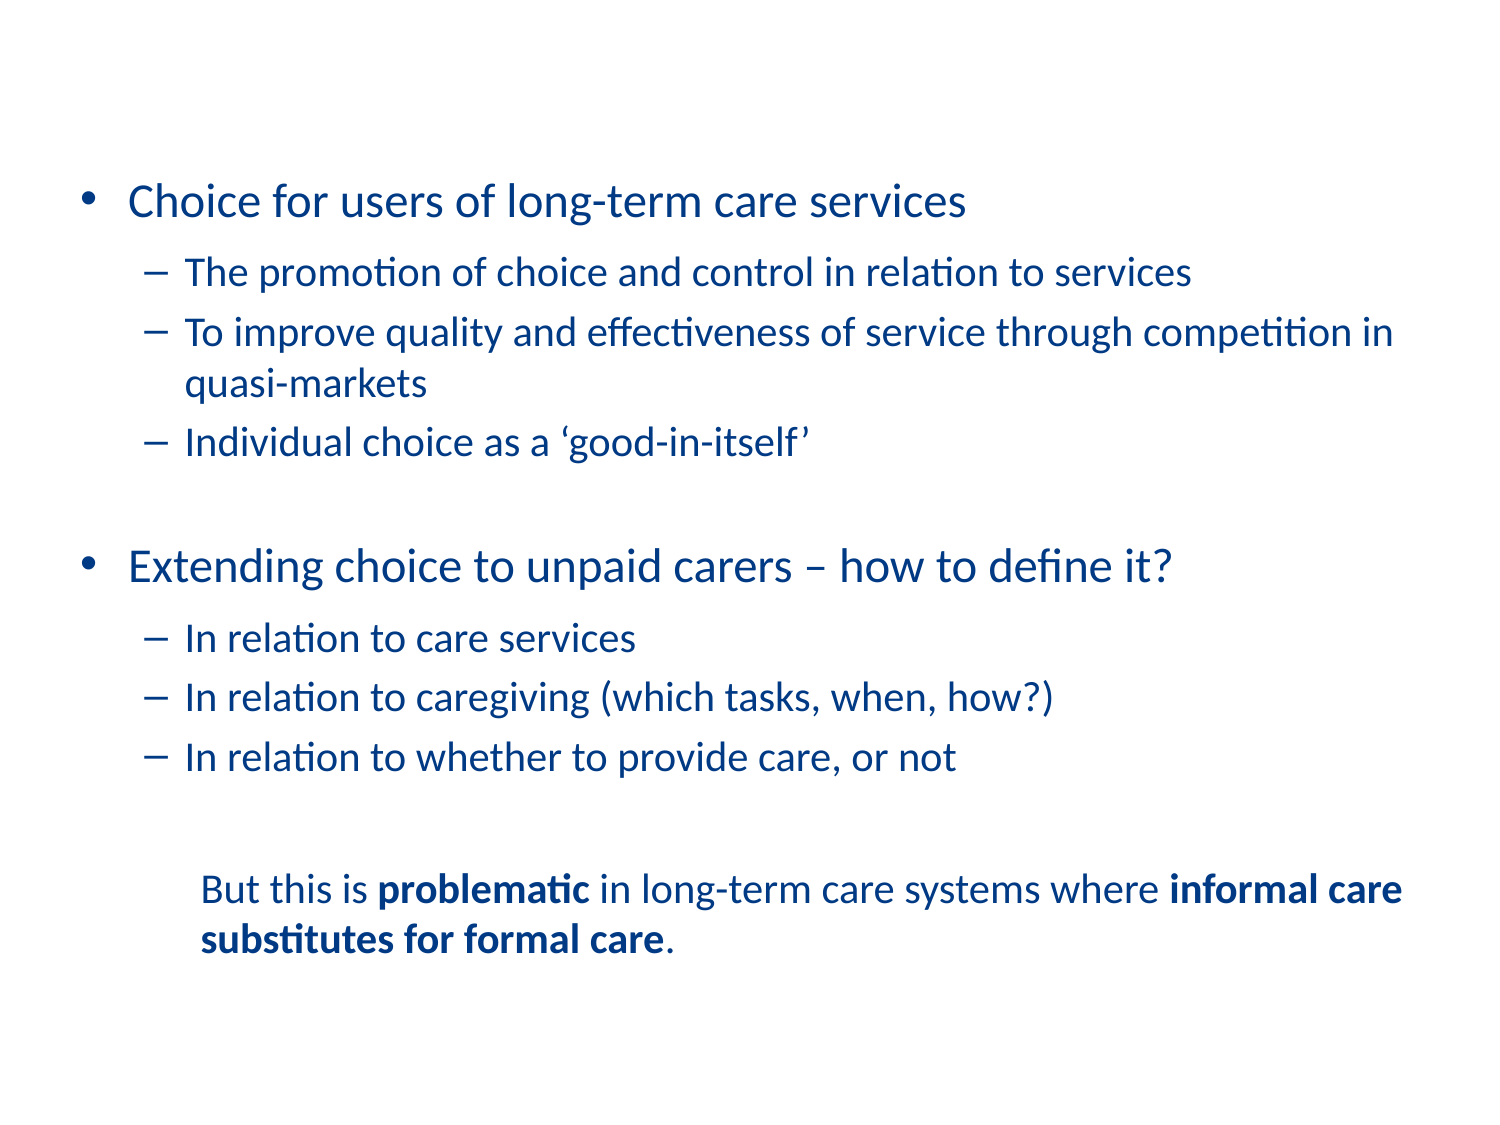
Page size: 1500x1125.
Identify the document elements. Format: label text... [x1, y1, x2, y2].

list Choice for users of long-term care services The promotion of choice and control in relation to services To improve quality and effectiveness of service through competition in quasi-markets Individual choice as a ‘good-in-itself’ Extending choice to unpaid carers – how to define it? In relation to care services In relation to caregiving (which tasks, when, how?) In relation to whether to provide care, or not But this is problematic in long-term care systems where informal care substitutes for formal care. [64, 160, 1459, 978]
